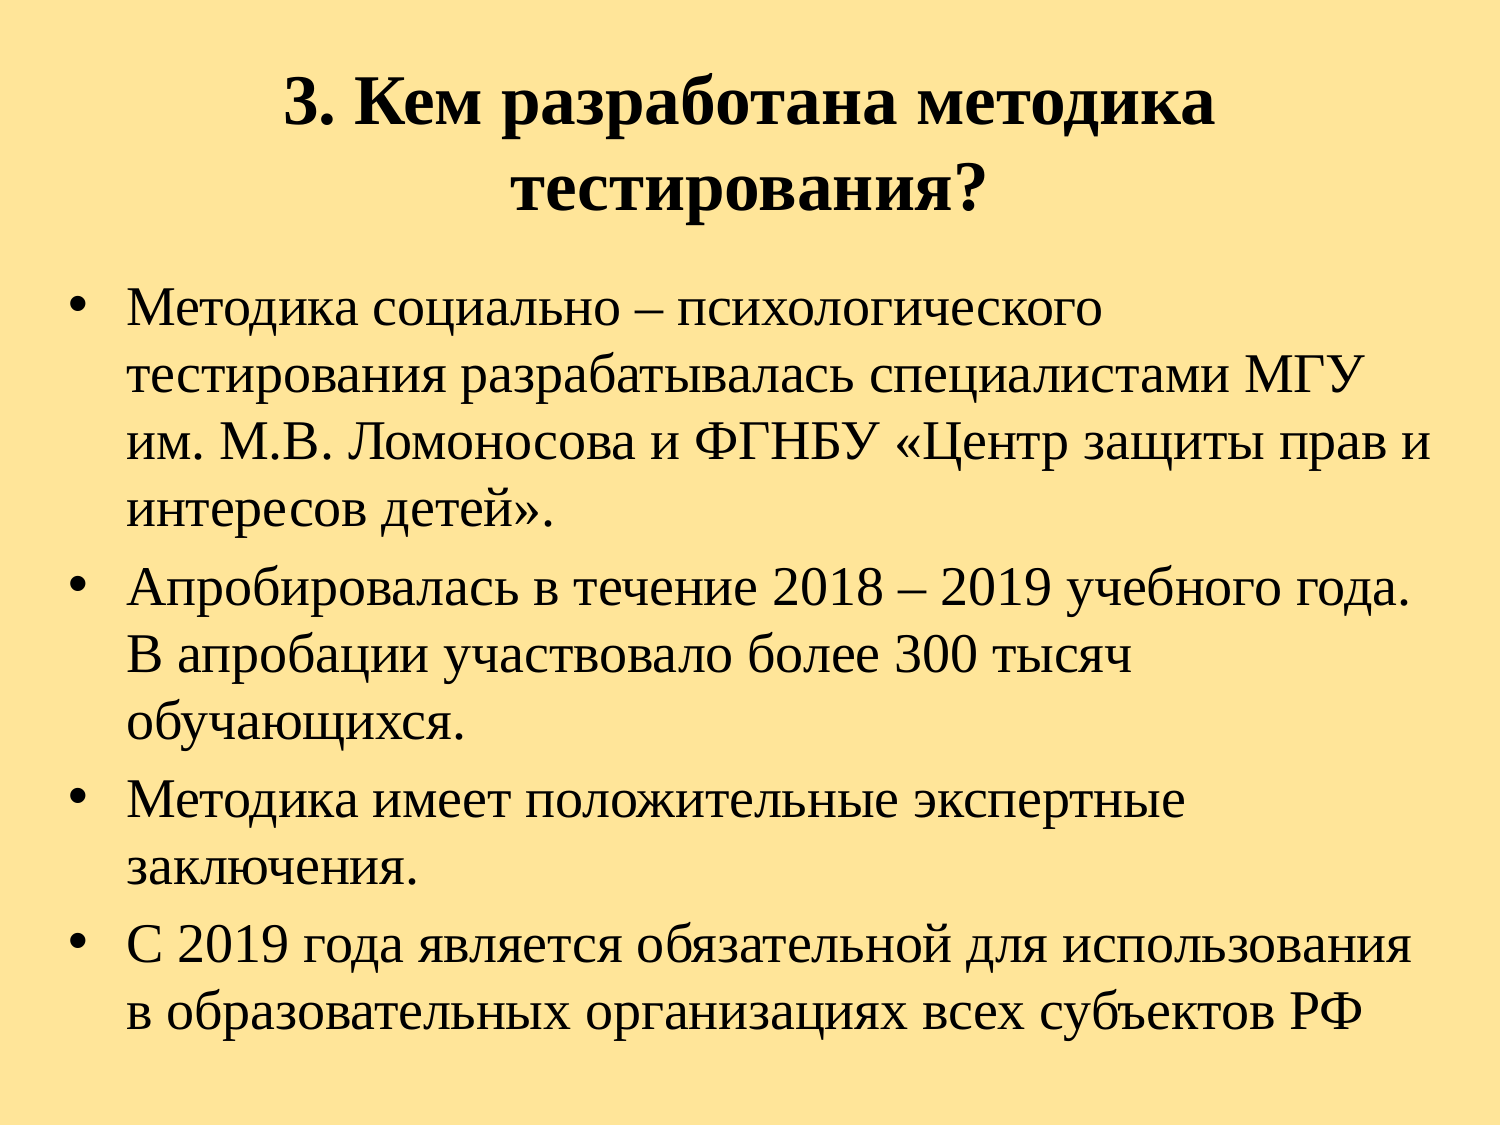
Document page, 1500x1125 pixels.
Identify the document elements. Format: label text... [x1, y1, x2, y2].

title 3. Кем разработана методика тестирования? [75, 45, 1425, 233]
list Методика социально – психологического тестирования разрабатывалась специалистами МГУ им. М.В. Ломоносова и ФГНБУ «Центр защиты прав и интересов детей». Апробировалась в течение 2018 – 2019 учебного года. В апробации участвовало более 300 тысяч обучающихся. Методика имеет положительные экспертные заключения. С 2019 года является обязательной для использования в образовательных организациях всех субъектов РФ [53, 262, 1447, 1059]
